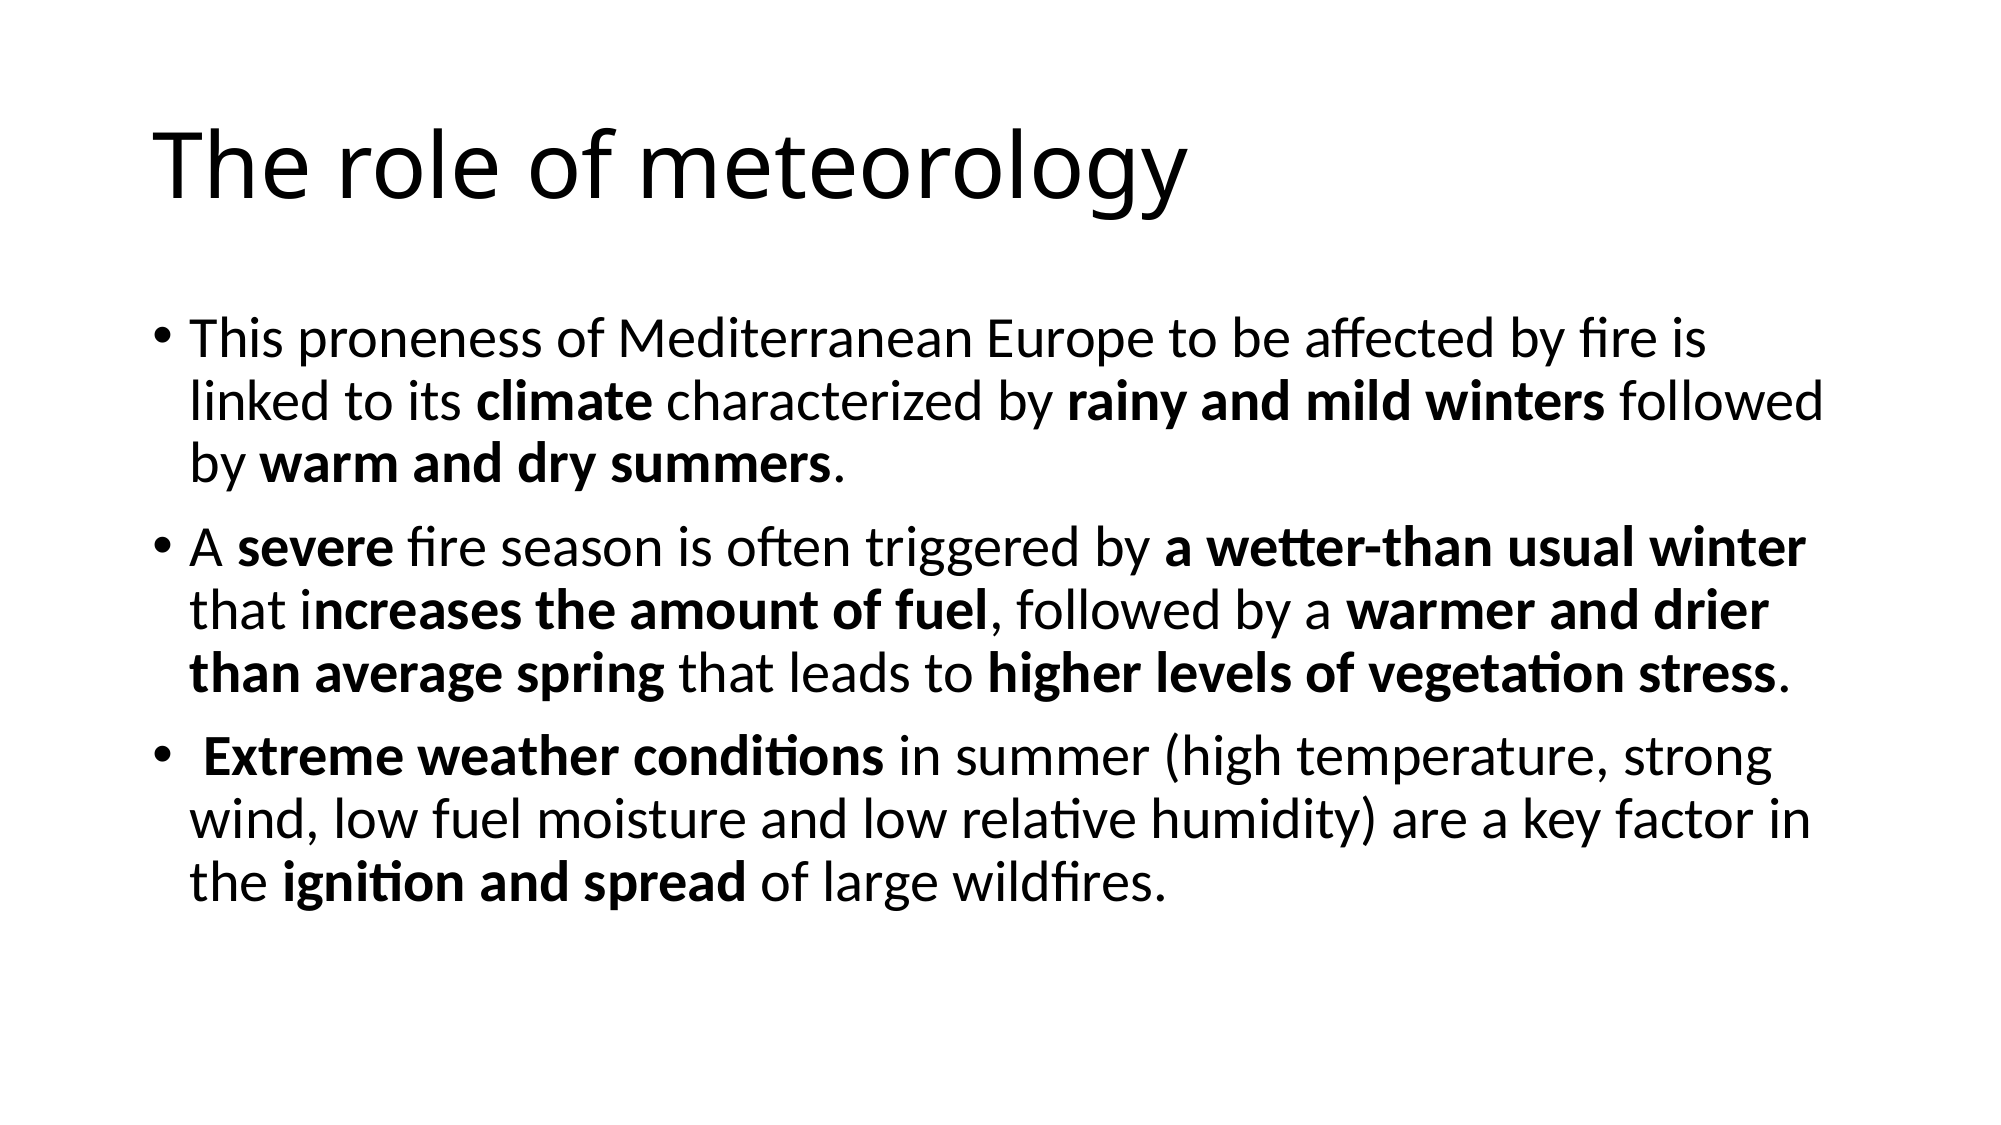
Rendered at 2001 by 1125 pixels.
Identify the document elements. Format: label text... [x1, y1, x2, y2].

title The role of meteorology [137, 59, 1863, 278]
list This proneness of Mediterranean Europe to be affected by fire is linked to its climate characterized by rainy and mild winters followed by warm and dry summers. A severe fire season is often triggered by a wetter-than usual winter that increases the amount of fuel, followed by a warmer and drier than average spring that leads to higher levels of vegetation stress. Extreme weather conditions in summer (high temperature, strong wind, low fuel moisture and low relative humidity) are a key factor in the ignition and spread of large wildfires. [137, 299, 1863, 1014]
